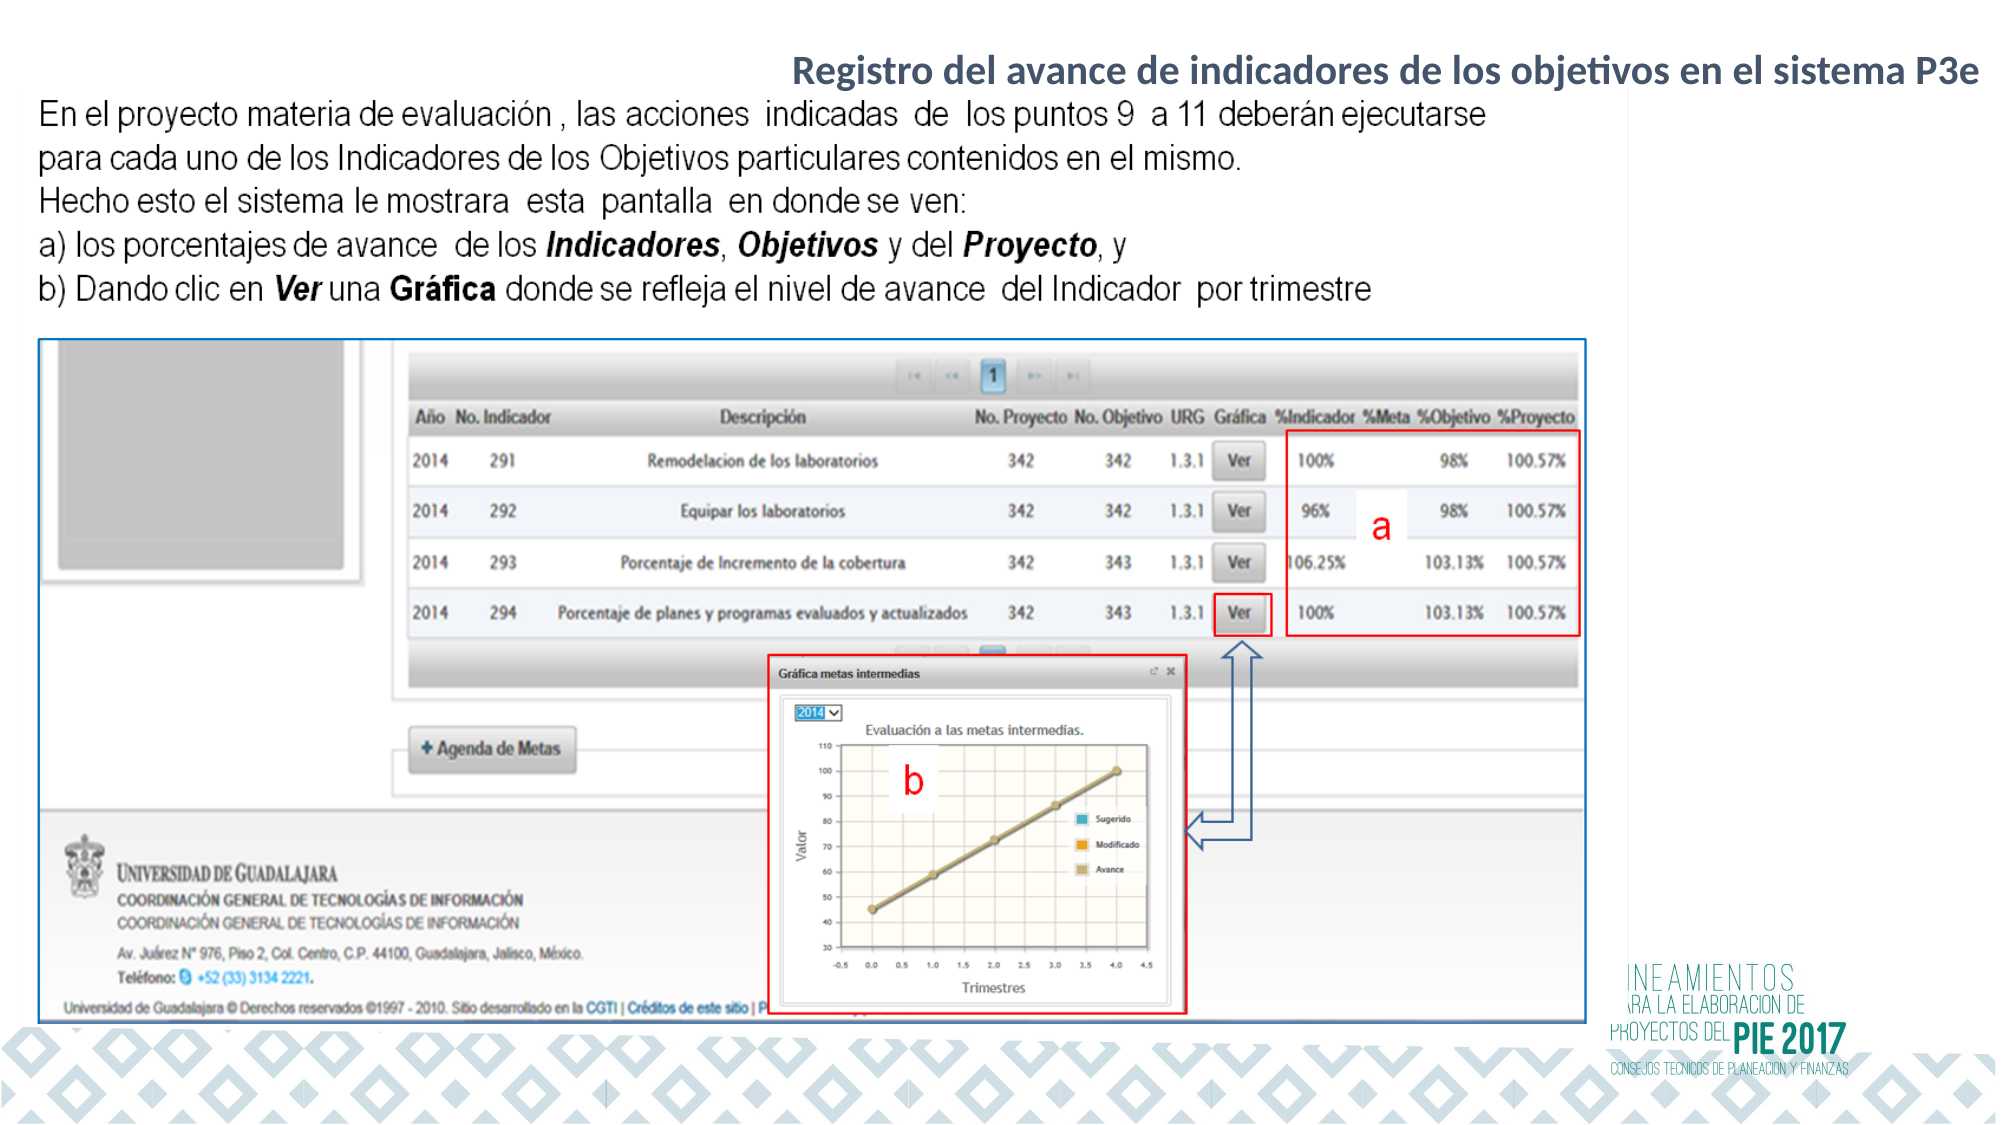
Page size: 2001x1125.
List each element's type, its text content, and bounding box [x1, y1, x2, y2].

text_box Registro del avance de indicadores de los objetivos en el sistema P3e [777, 35, 1996, 101]
picture [0, 0, 2001, 1125]
